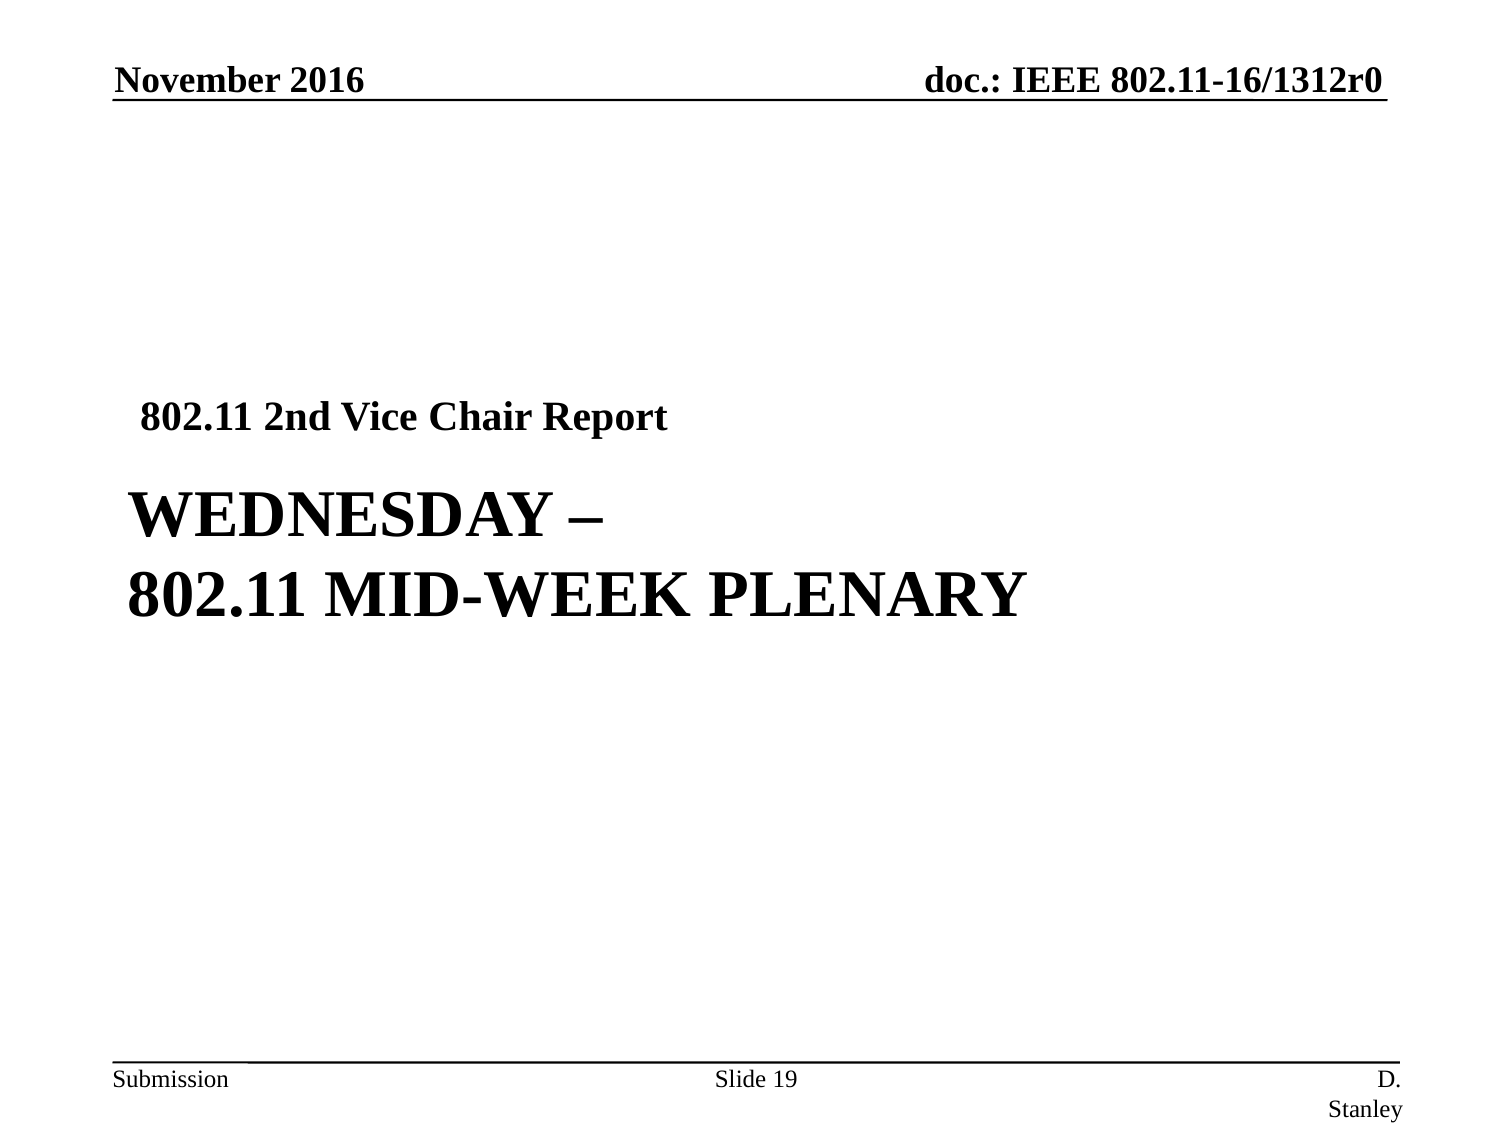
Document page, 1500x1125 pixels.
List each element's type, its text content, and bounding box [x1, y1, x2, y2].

footer D. Stanley, HP Enterprise [1324, 1061, 1402, 1093]
title Wednesday – 802.11 Mid-Week Plenary [112, 462, 1388, 687]
slide_number Slide 19 [712, 1061, 800, 1093]
list 802.11 2nd Vice Chair Report [124, 199, 1401, 447]
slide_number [114, 54, 388, 101]
